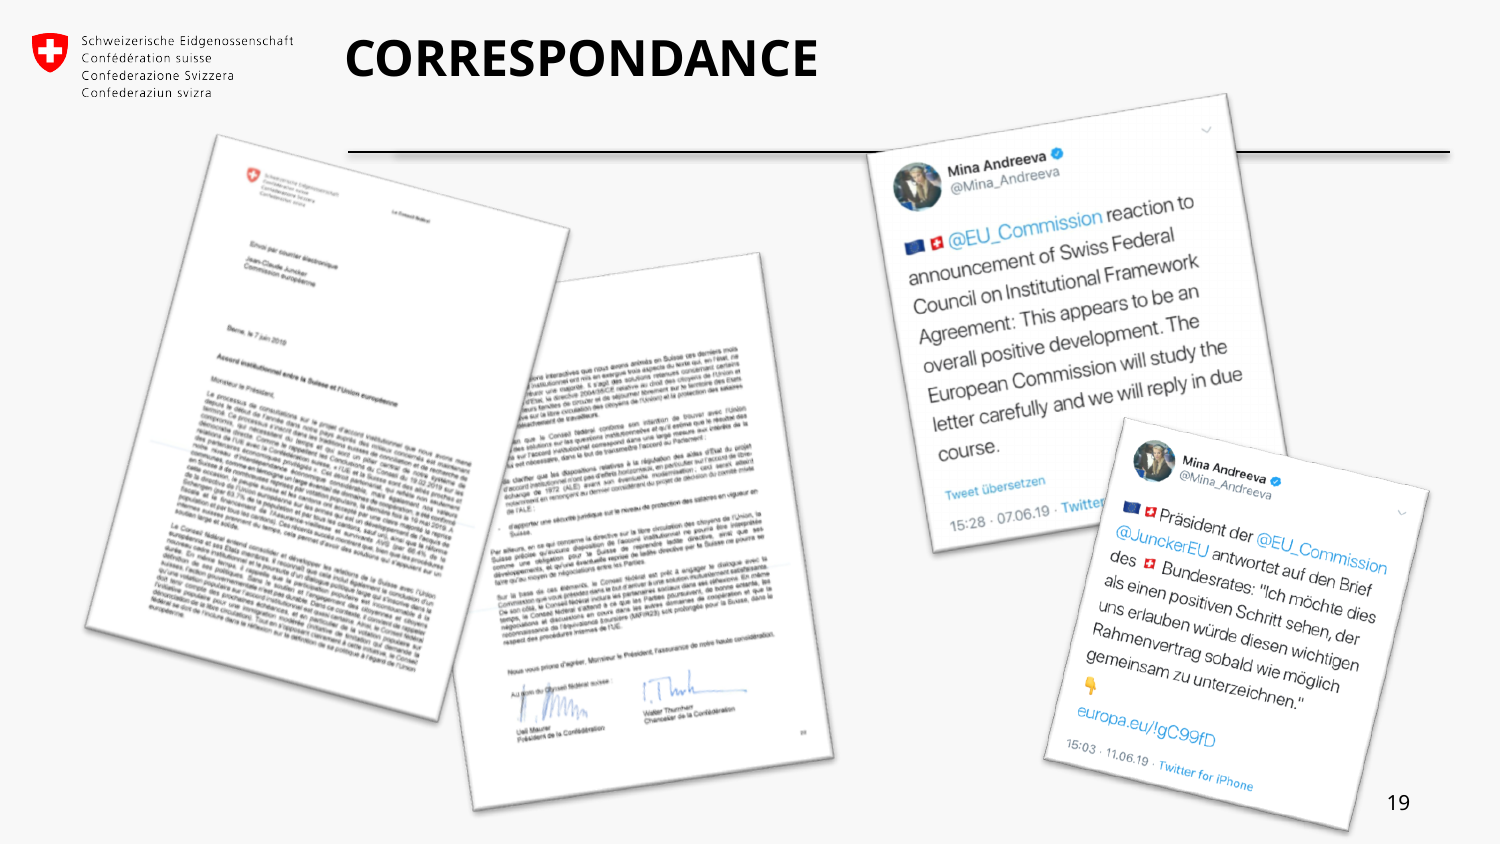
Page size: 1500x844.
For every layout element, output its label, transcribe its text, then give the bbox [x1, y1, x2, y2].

text_box CORRESPONDANCE [397, 26, 1449, 150]
picture [0, 0, 1439, 844]
